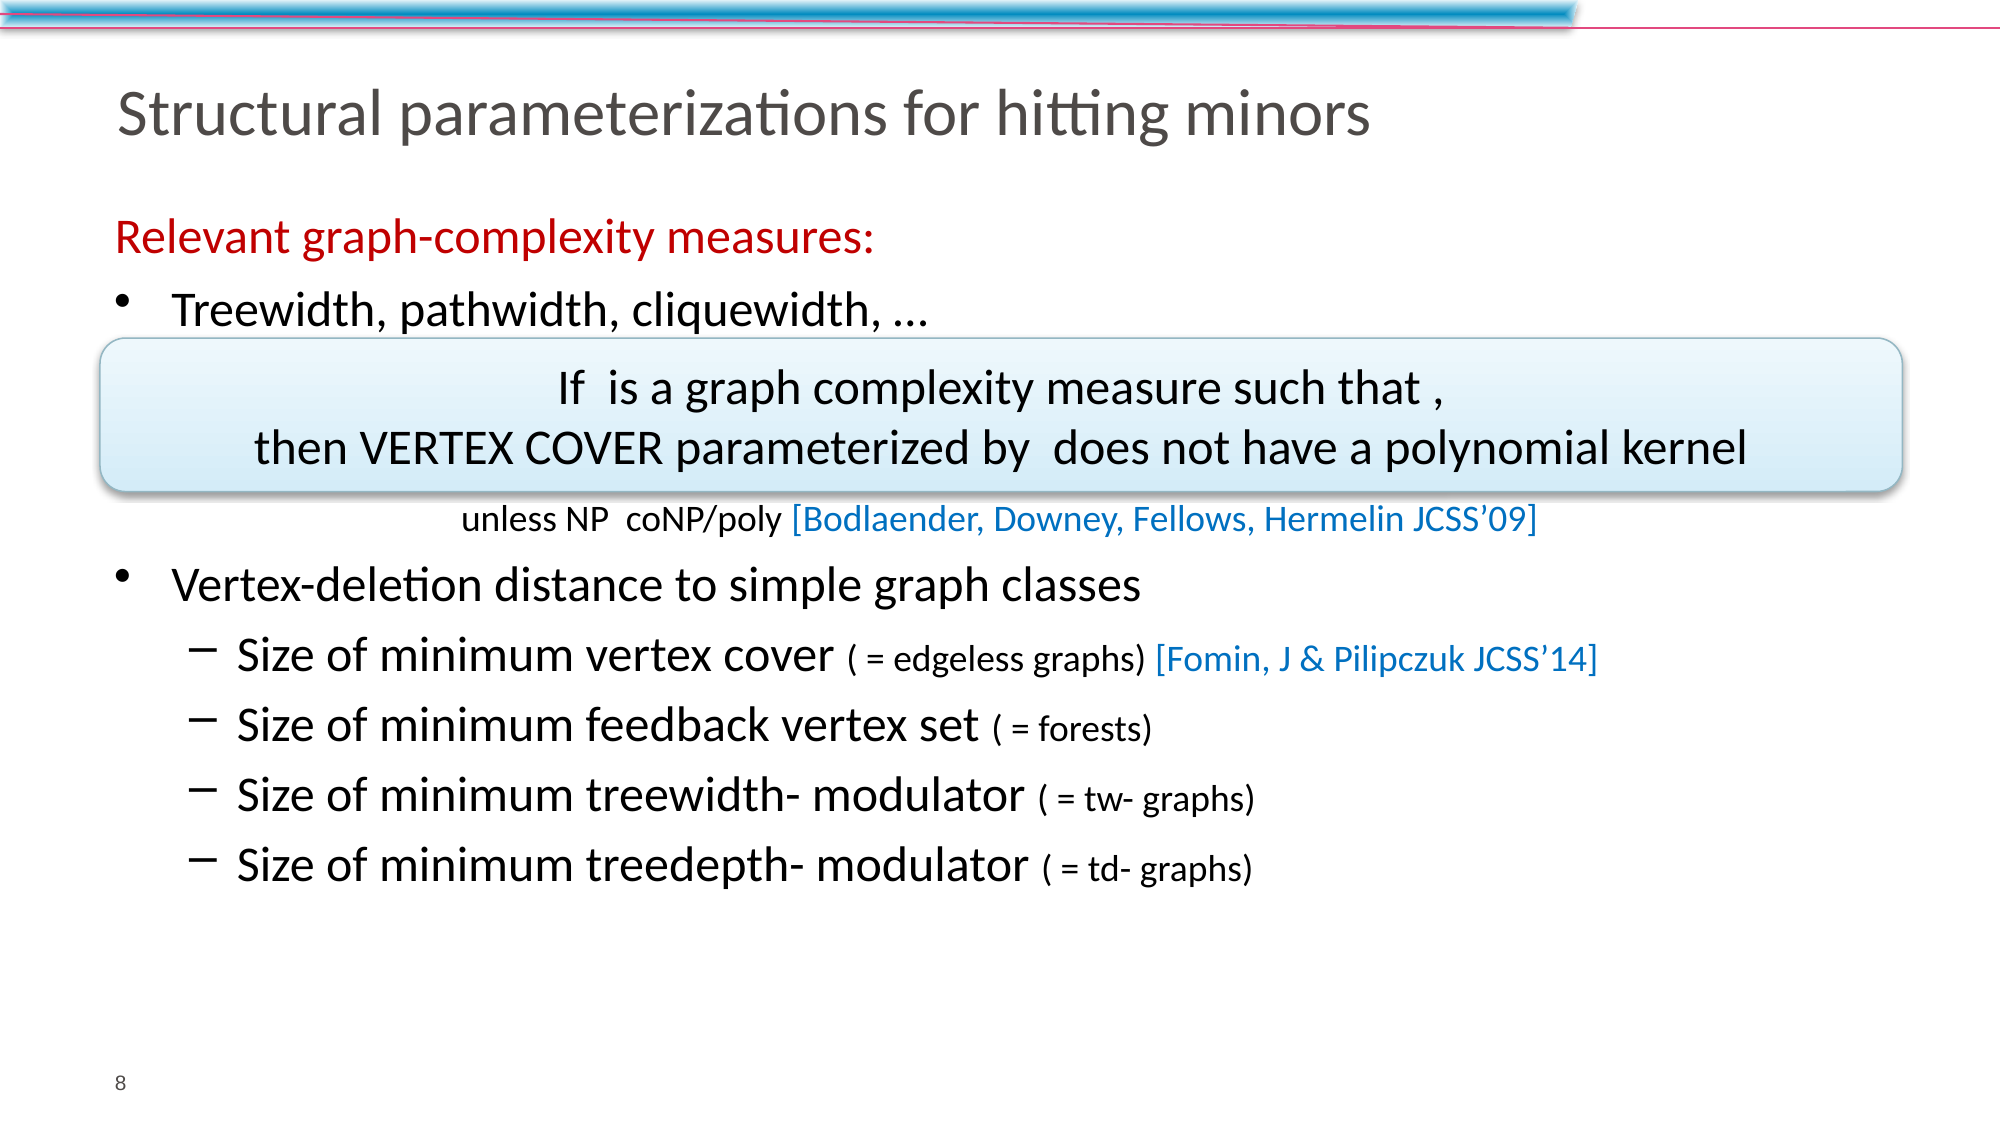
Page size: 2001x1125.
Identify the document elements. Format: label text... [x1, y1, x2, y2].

title Structural parameterizations for hitting minors [102, 57, 1903, 161]
slide_number 8 [99, 1069, 528, 1115]
